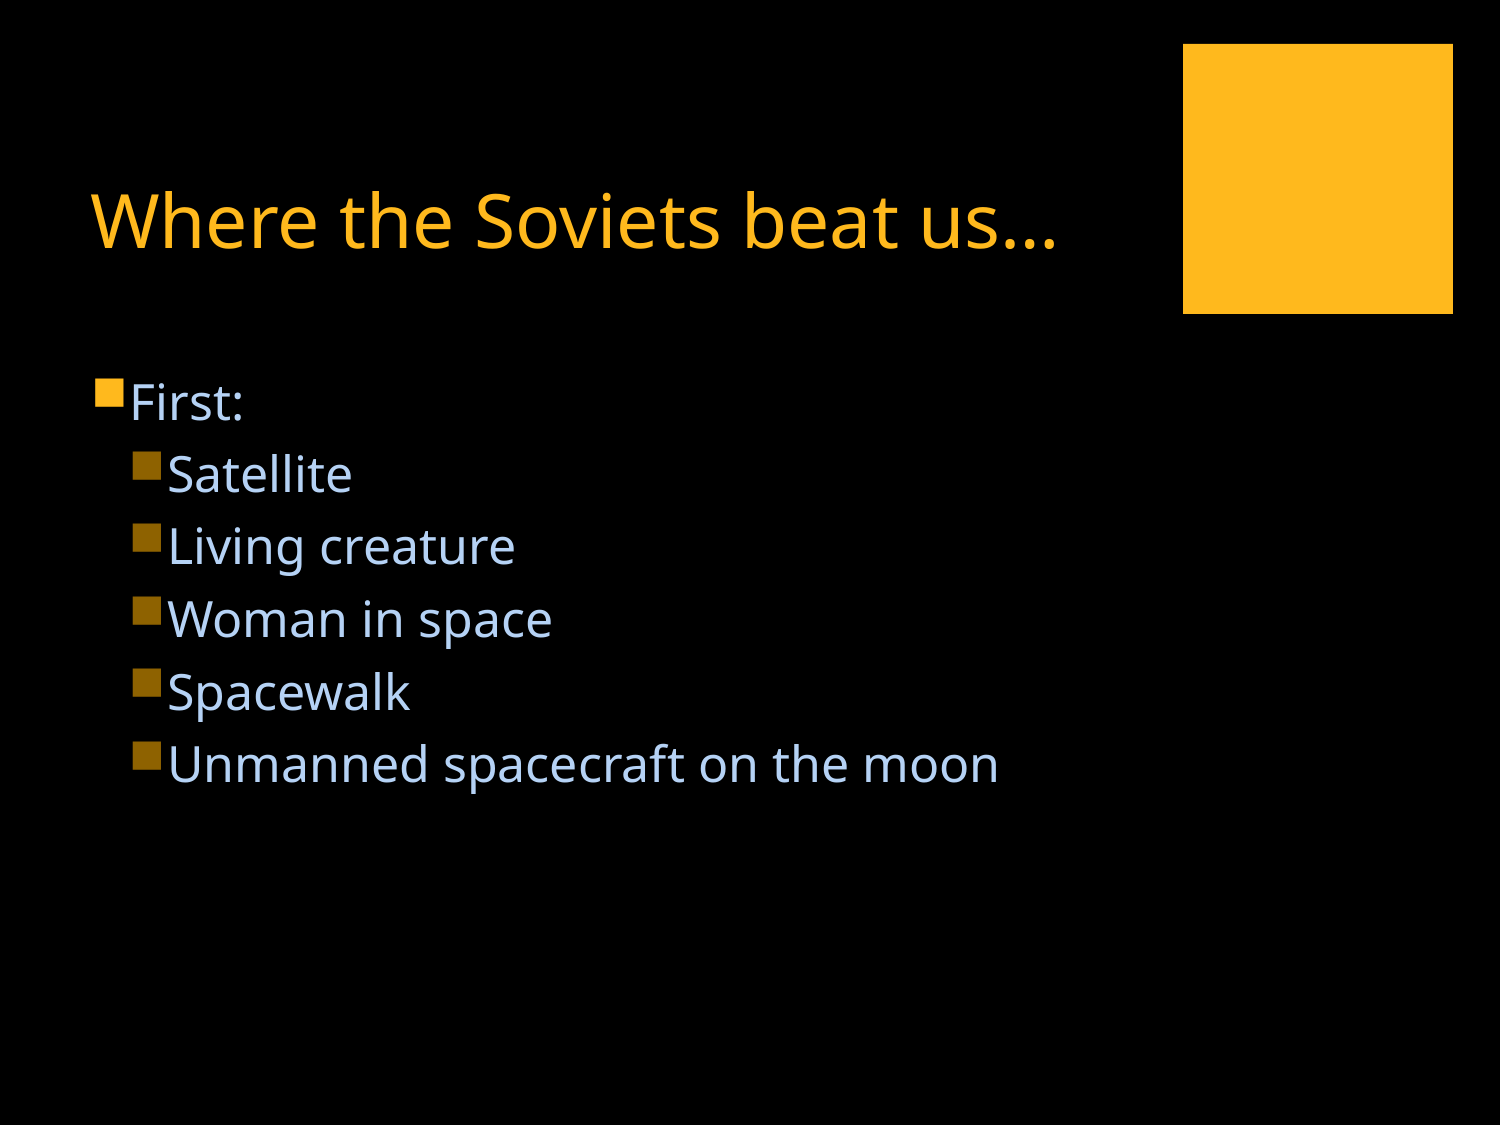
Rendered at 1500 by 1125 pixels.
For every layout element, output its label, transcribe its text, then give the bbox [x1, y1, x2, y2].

title Where the Soviets beat us… [75, 83, 1143, 272]
list First: Satellite Living creature Woman in space Spacewalk Unmanned spacecraft on the moon [75, 362, 1143, 1005]
